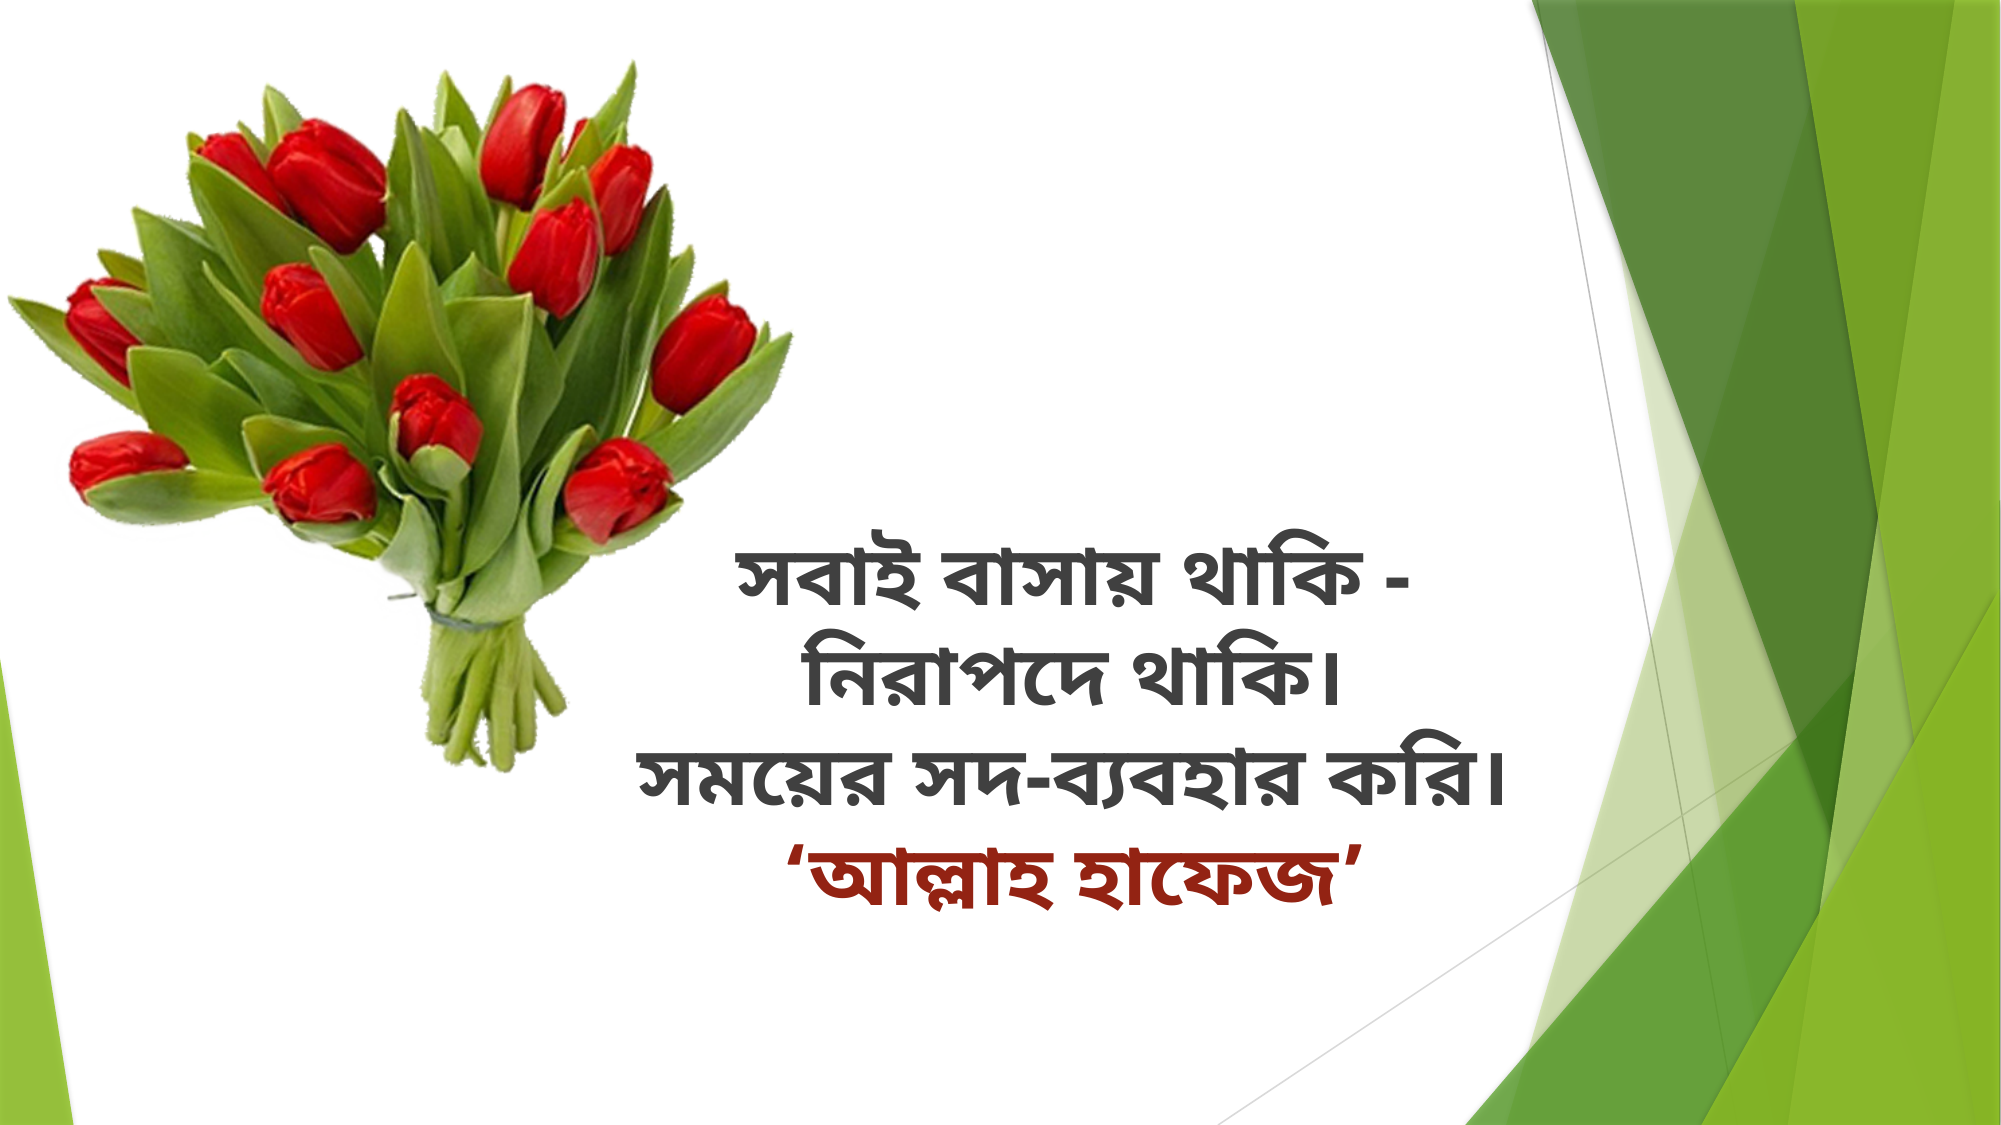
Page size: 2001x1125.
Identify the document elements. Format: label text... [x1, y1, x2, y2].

text_box সবাই বাসায় থাকি - নিরাপদে থাকি। সময়ের সদ-ব্যবহার করি। ‘আল্লাহ হাফেজ’ [584, 435, 1564, 1010]
picture [0, 22, 807, 830]
